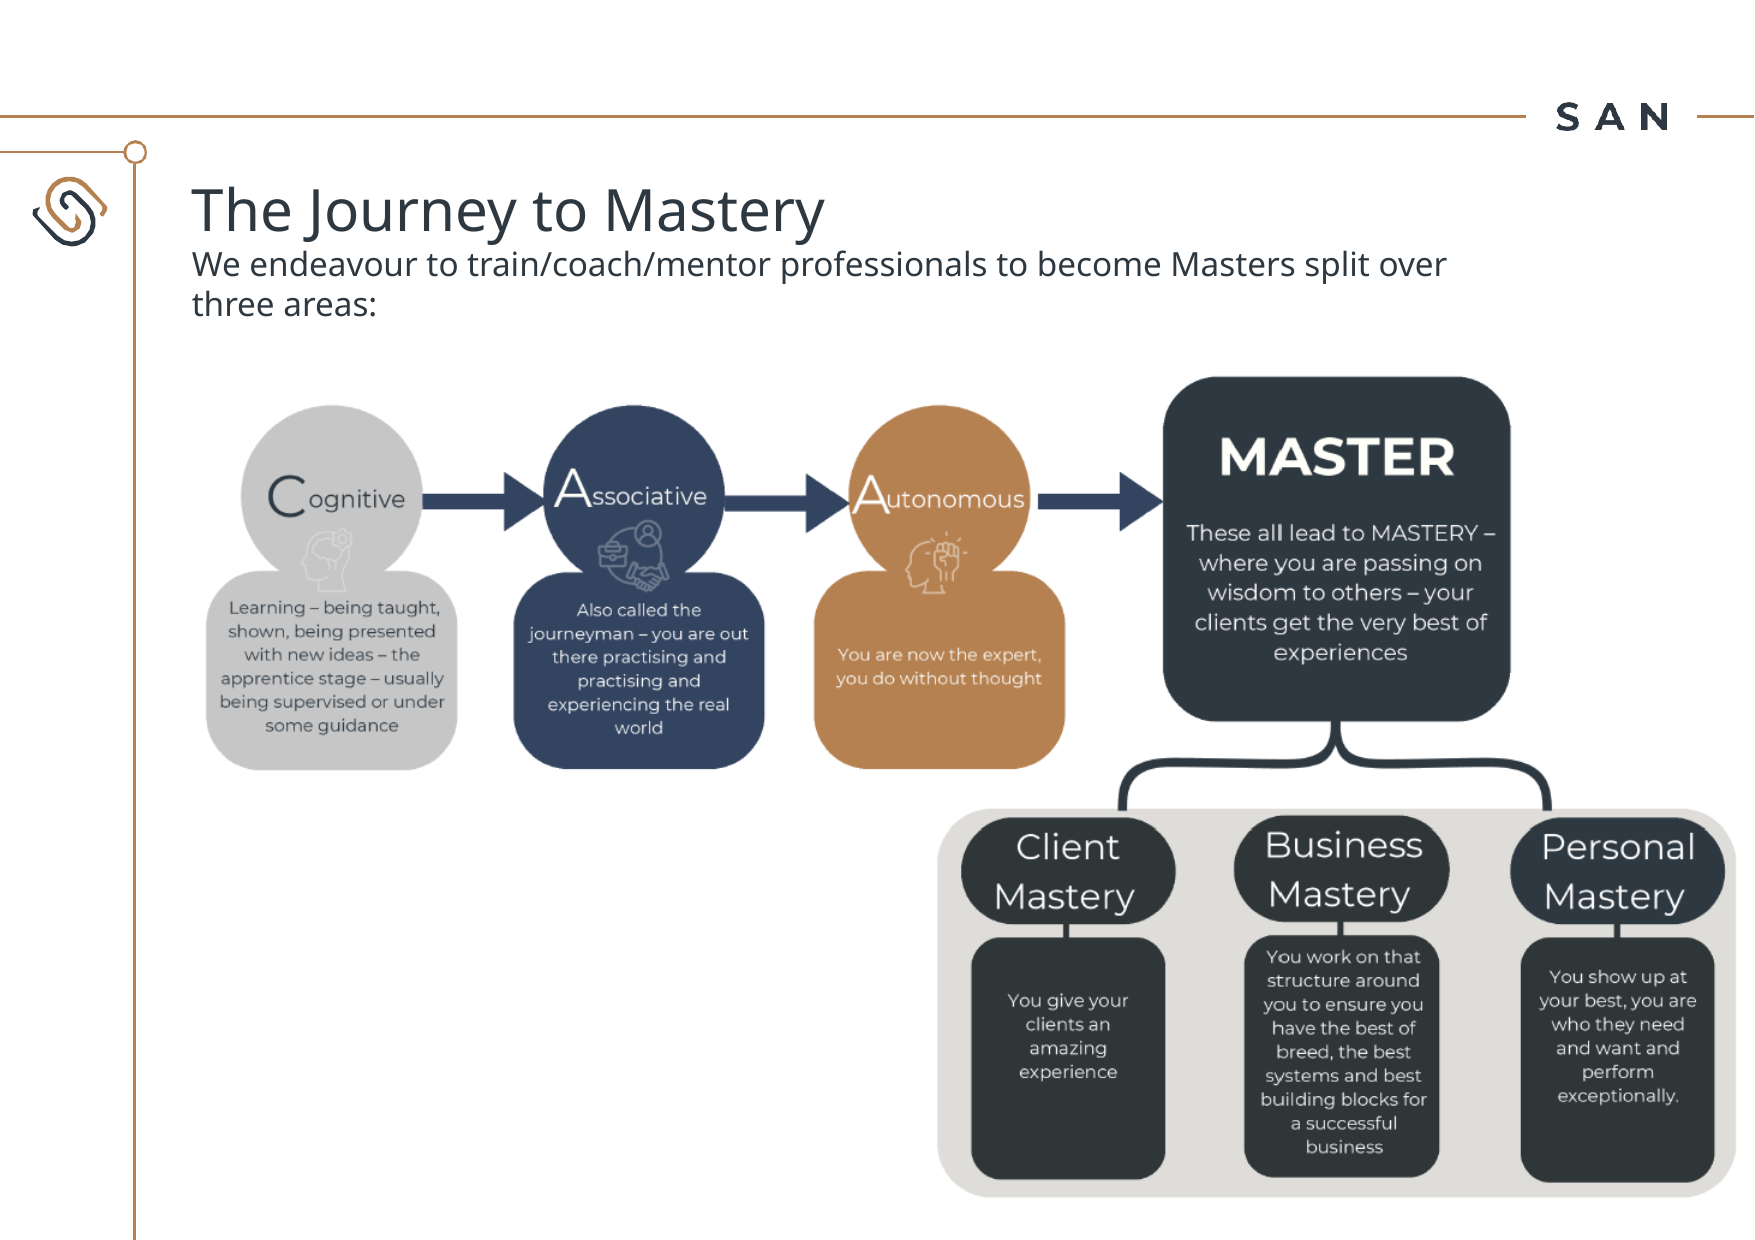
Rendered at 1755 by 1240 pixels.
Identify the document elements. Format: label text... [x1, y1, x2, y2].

picture [1556, 102, 1579, 131]
title The Journey to Mastery We endeavour to train/coach/mentor professionals to become Masters split over three areas: [191, 172, 1515, 357]
picture [1594, 103, 1625, 130]
picture [140, 358, 1755, 1220]
picture [1641, 103, 1667, 130]
picture [123, 140, 147, 164]
